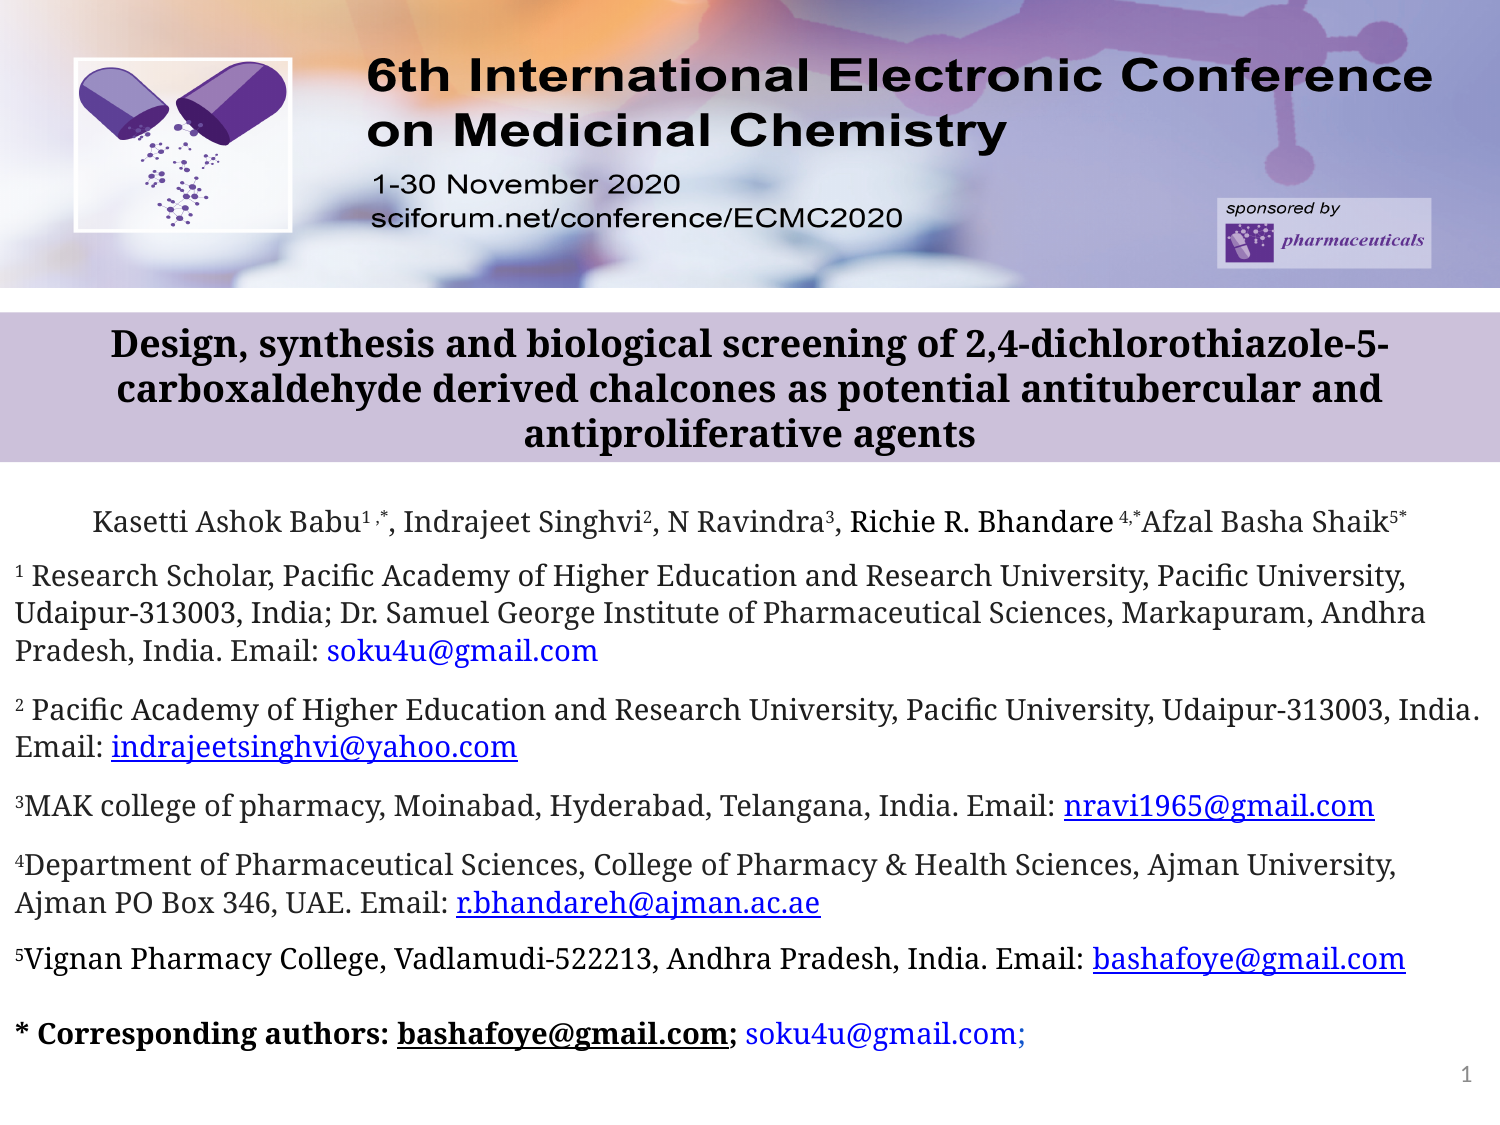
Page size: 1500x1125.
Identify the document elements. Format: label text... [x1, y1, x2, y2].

slide_number 1 [1137, 1042, 1488, 1103]
picture [0, 0, 1500, 288]
text_box Design, synthesis and biological screening of 2,4-dichlorothiazole-5-carboxaldehyde derived chalcones as potential antitubercular and antiproliferative agents [0, 312, 1500, 463]
text_box Kasetti Ashok Babu1 ,*, Indrajeet Singhvi2, N Ravindra3, Richie R. Bhandare 4,*Afzal Basha Shaik5* 1 Research Scholar, Pacific Academy of Higher Education and Research University, Pacific University, Udaipur-313003, India; Dr. Samuel George Institute of Pharmaceutical Sciences, Markapuram, Andhra Pradesh, India. Email: soku4u@gmail.com 2 Pacific Academy of Higher Education and Research University, Pacific University, Udaipur-313003, India. Email: indrajeetsinghvi@yahoo.com 3MAK college of pharmacy, Moinabad, Hyderabad, Telangana, India. Email: nravi1965@gmail.com 4Department of Pharmaceutical Sciences, College of Pharmacy & Health Sciences, Ajman University, Ajman PO Box 346, UAE. Email: r.bhandareh@ajman.ac.ae 5Vignan Pharmacy College, Vadlamudi-522213, Andhra Pradesh, India. Email: bashafoye@gmail.com * Corresponding authors: bashafoye@gmail.com; soku4u@gmail.com; [0, 493, 1500, 1063]
